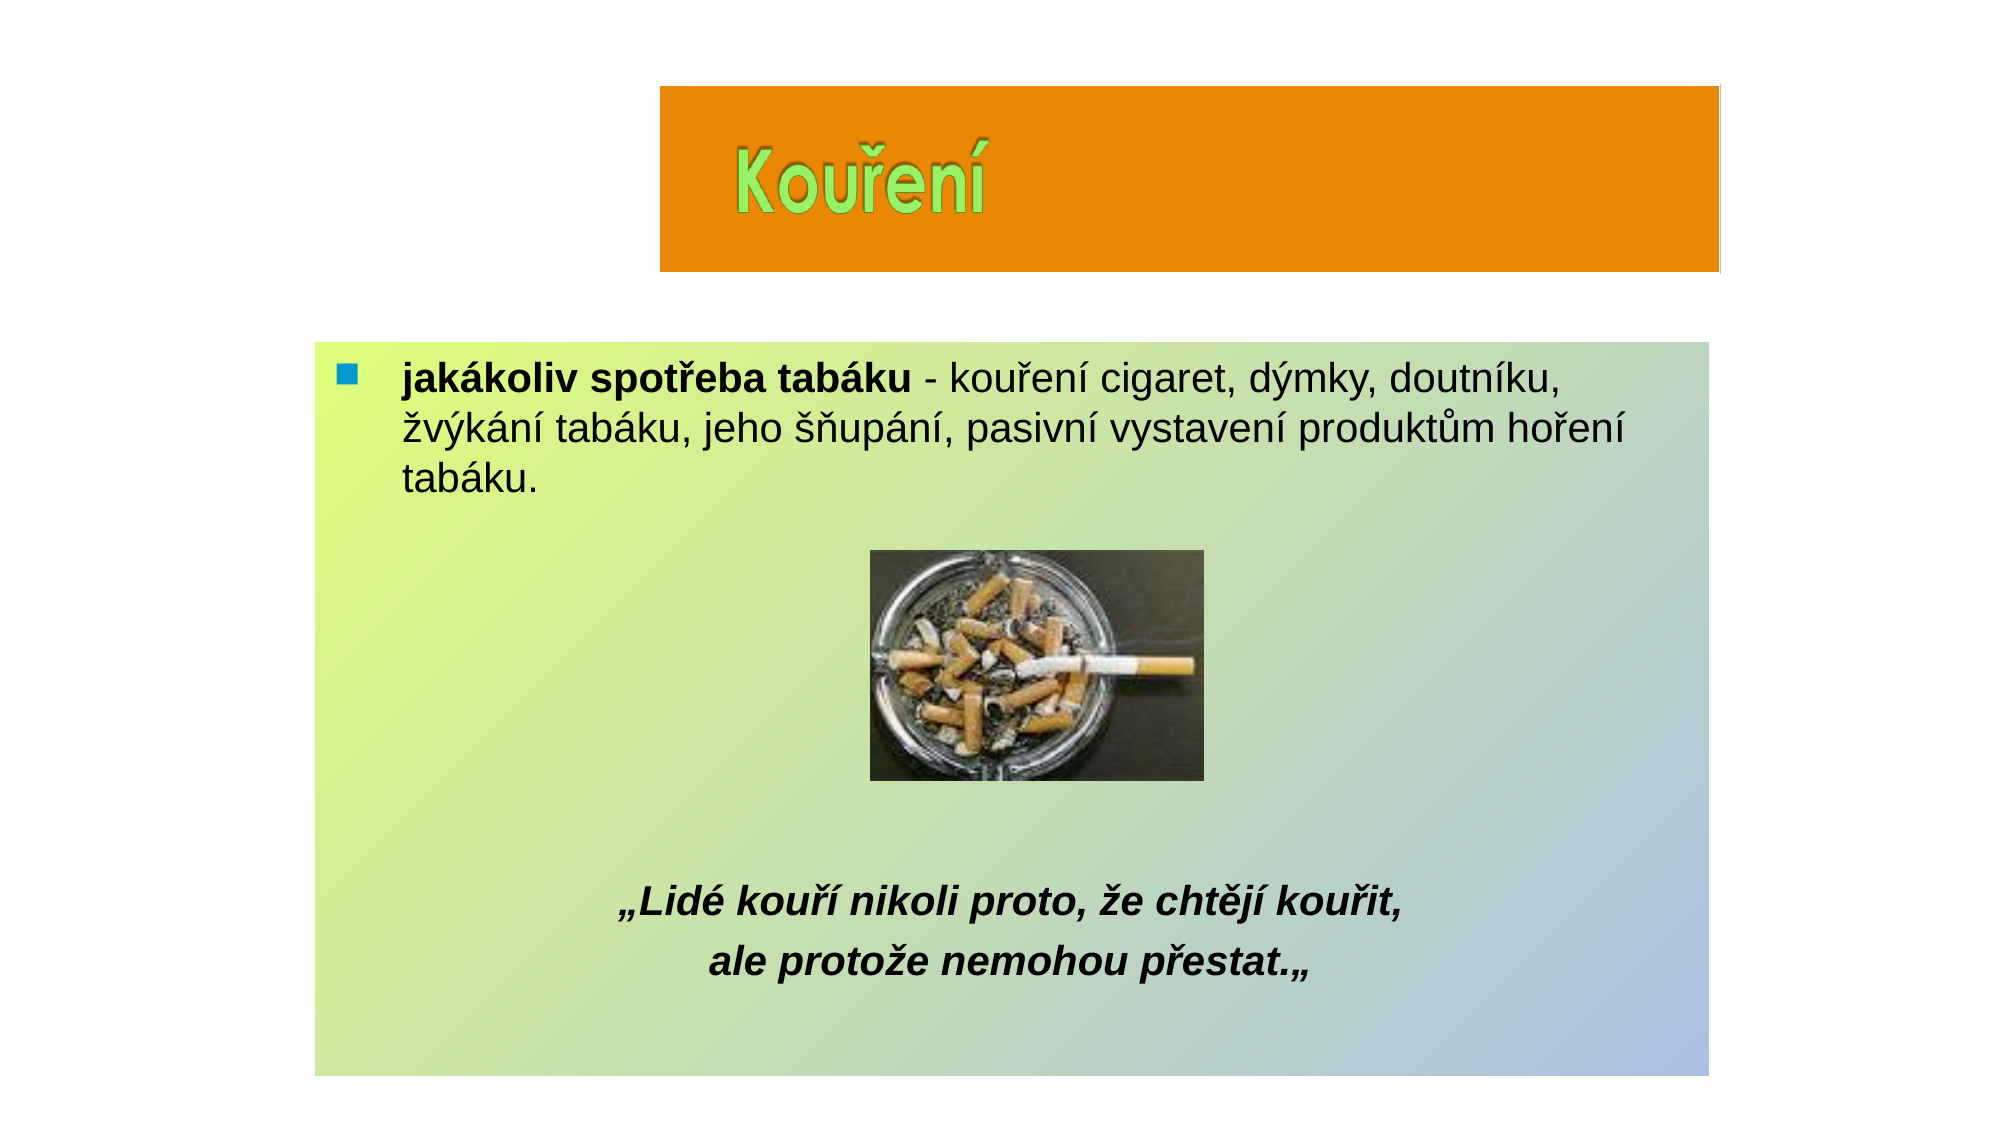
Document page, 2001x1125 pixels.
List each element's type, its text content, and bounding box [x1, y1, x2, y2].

text_box jakákoliv spotřeba tabáku - kouření cigaret, dýmky, doutníku, žvýkání tabáku, jeho šňupání, pasivní vystavení produktům hoření tabáku. „Lidé kouří nikoli proto, že chtějí kouřit, ale protože nemohou přestat.„ [314, 342, 1709, 1076]
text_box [870, 550, 1204, 781]
picture [657, 83, 1721, 275]
